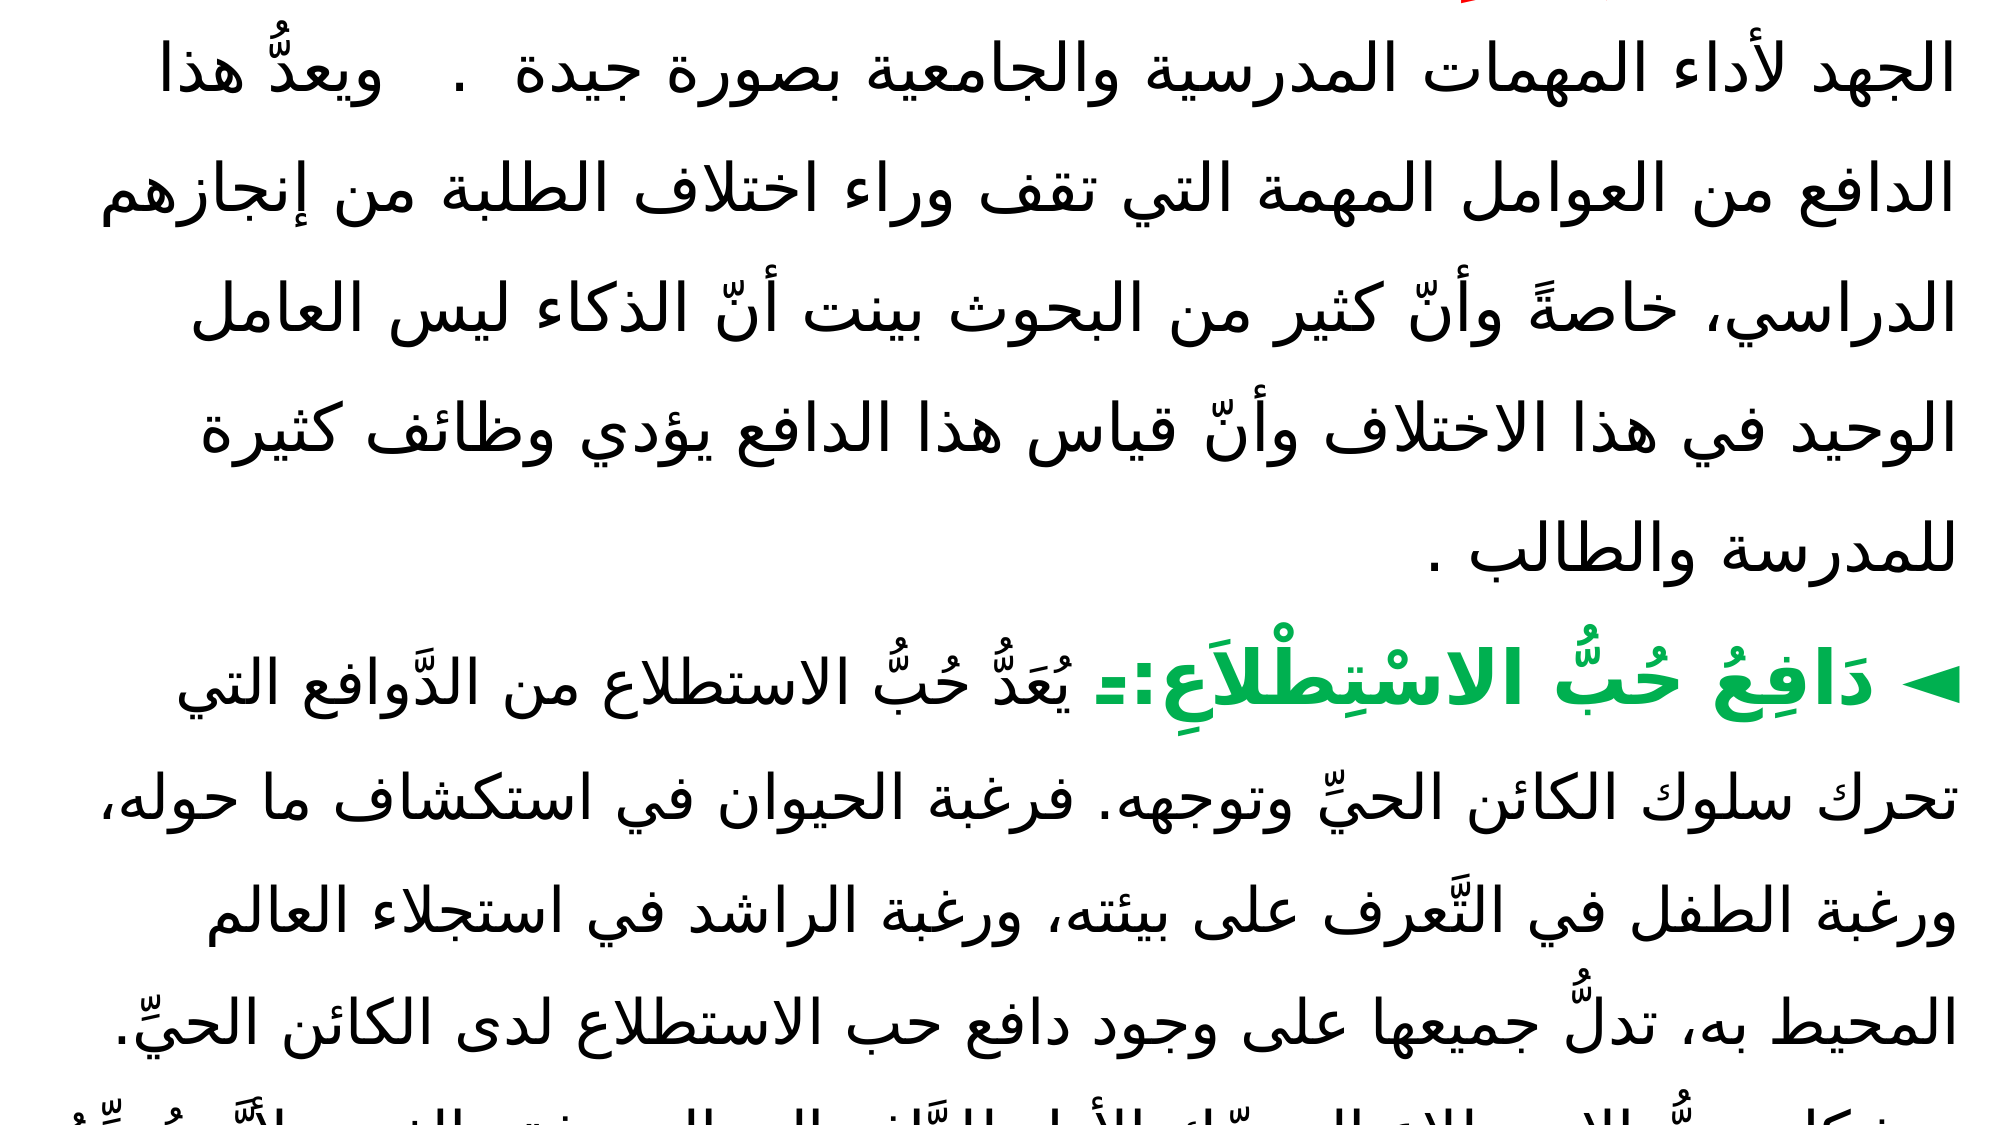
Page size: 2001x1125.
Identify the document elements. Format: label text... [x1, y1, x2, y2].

title ◄ دَافِعُ الإِنْجَازِ الدِّرَاسِيِّ:- يشير هذا الدافع إلى الرغبة لبذل الجهد لأداء المهمات المدرسية والجامعية بصورة جيدة . ويعدُّ هذا الدافع من العوامل المهمة التي تقف وراء اختلاف الطلبة من إنجازهم الدراسي، خاصةً وأنّ كثير من البحوث بينت أنّ الذكاء ليس العامل الوحيد في هذا الاختلاف وأنّ قياس هذا الدافع يؤدي وظائف كثيرة للمدرسة والطالب . ◄ دَافِعُ حُبُّ الاسْتِطْلاَعِ:- يُعَدُّ حُبُّ الاستطلاع من الدَّوافع التي تحرك سلوك الكائن الحيِّ وتوجهه. فرغبة الحيوان في استكشاف ما حوله، ورغبة الطفل في التَّعرف على بيئته، ورغبة الراشد في استجلاء العالم المحيط به، تدلُّ جميعها على وجود دافع حب الاستطلاع لدى الكائن الحيِّ. ويشكل حبُّ الاستطلاع المحرِّك الأول للدَّافع إلى المعرفة والفهم، لأنَّه يُوَجِّهُ الفردَ إلى تَلَقِي المثيرات والانتباه إليها. [15, 24, 1975, 1107]
